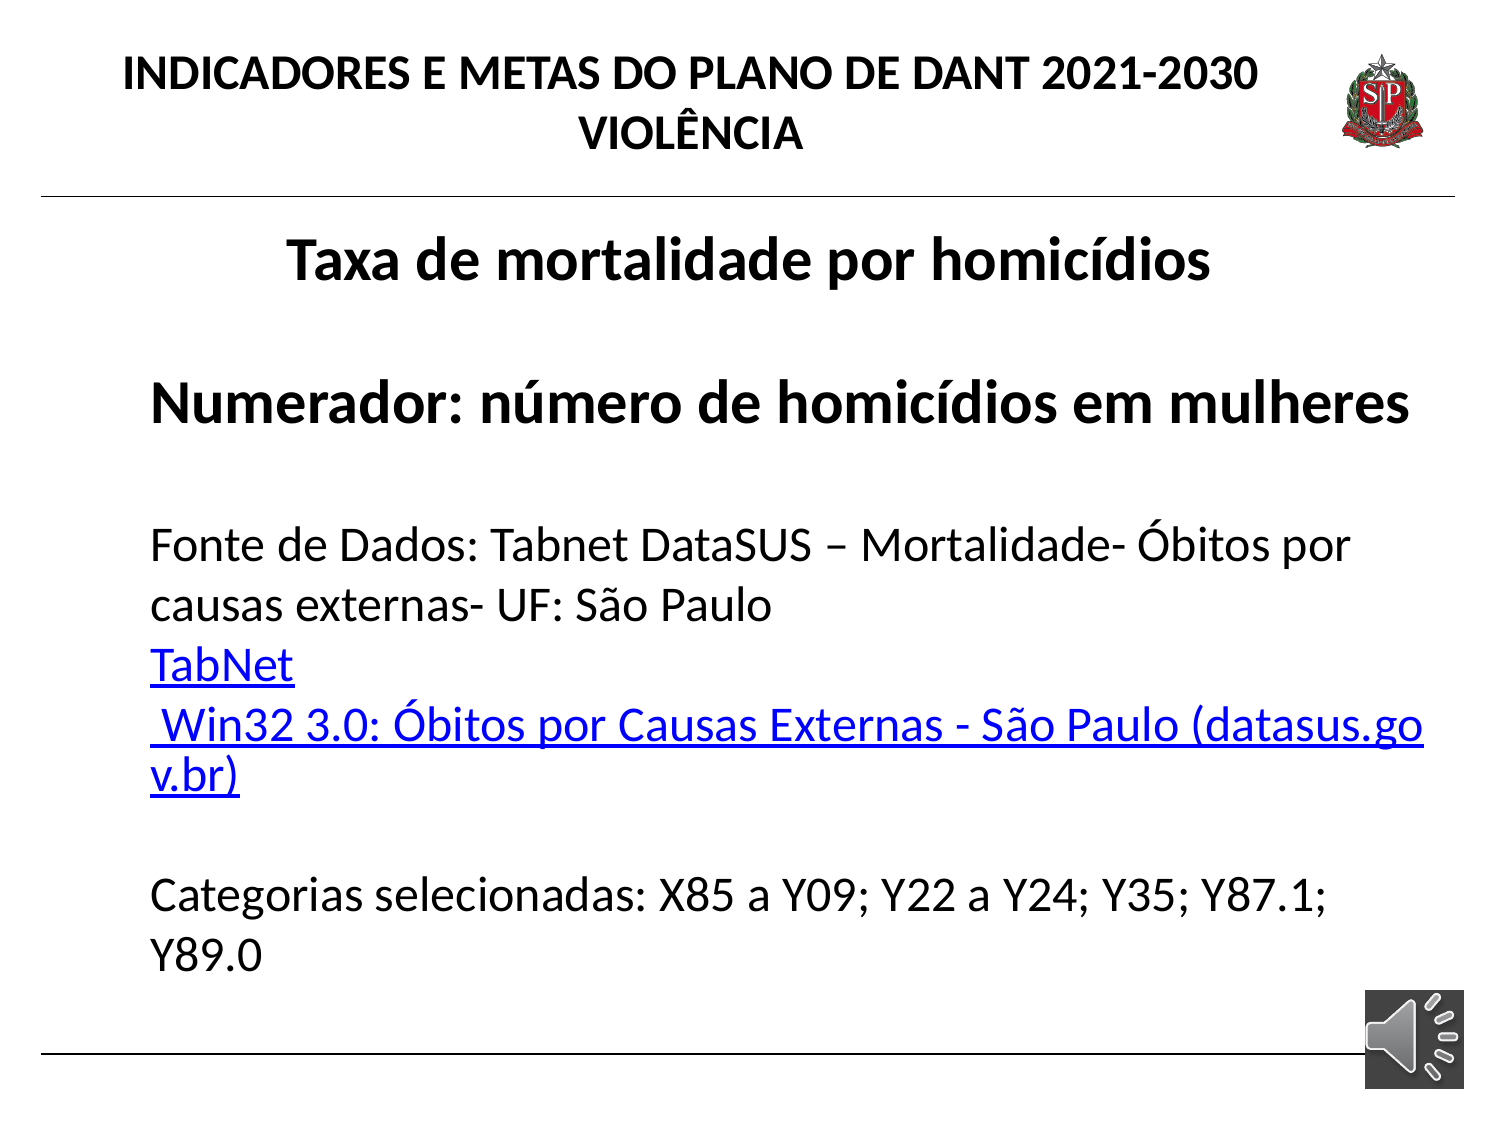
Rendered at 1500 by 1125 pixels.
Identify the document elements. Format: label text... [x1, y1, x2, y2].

text_box Taxa de mortalidade por homicídios [236, 210, 1264, 301]
text_box INDICADORES E METAS DO PLANO DE DANT 2021-2030 VIOLÊNCIA [88, 32, 1294, 168]
text_box Numerador: número de homicídios em mulheres Fonte de Dados: Tabnet DataSUS – Mortalidade- Óbitos por causas externas- UF: São Paulo TabNet Win32 3.0: Óbitos por Causas Externas - São Paulo (datasus.gov.br) Categorias selecionadas: X85 a Y09; Y22 a Y24; Y35; Y87.1; Y89.0 [135, 353, 1447, 1014]
picture [1364, 989, 1465, 1090]
picture [1281, 19, 1483, 197]
